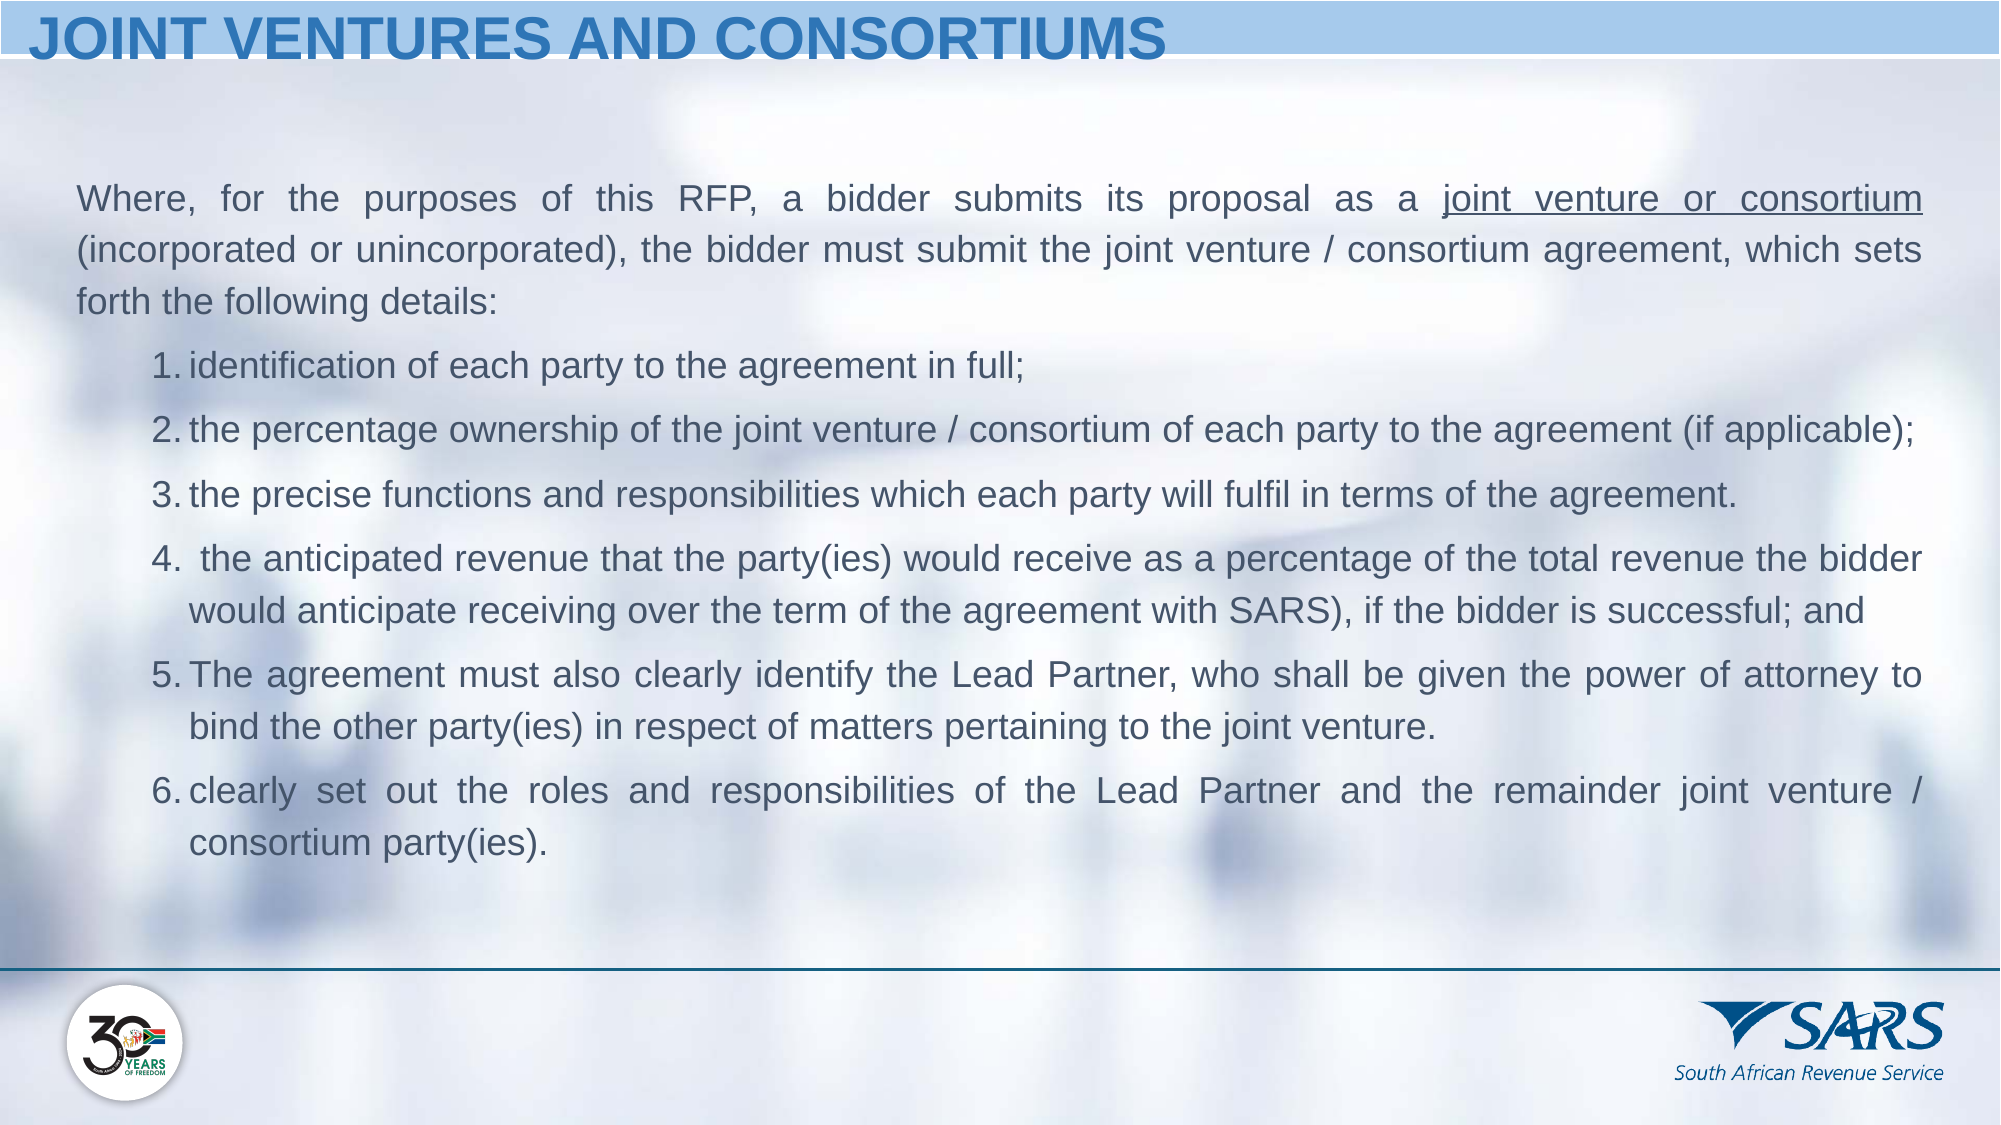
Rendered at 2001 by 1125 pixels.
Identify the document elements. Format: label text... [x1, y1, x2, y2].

table_header [1645, 1, 1999, 54]
text_box Where, for the purposes of this RFP, a bidder submits its proposal as a joint venture or consortium (incorporated or unincorporated), the bidder must submit the joint venture / consortium agreement, which sets forth the following details: identification of each party to the agreement in full; the percentage ownership of the joint venture / consortium of each party to the agreement (if applicable); the precise functions and responsibilities which each party will fulfil in terms of the agreement. the anticipated revenue that the party(ies) would receive as a percentage of the total revenue the bidder would anticipate receiving over the term of the agreement with SARS), if the bidder is successful; and The agreement must also clearly identify the Lead Partner, who shall be given the power of attorney to bind the other party(ies) in respect of matters pertaining to the joint venture. clearly set out the roles and responsibilities of the Lead Partner and the remainder joint venture / consortium party(ies). [61, 159, 1939, 857]
picture [0, 971, 2000, 1125]
table_header [1, 1, 14, 54]
text_box JOINT VENTURES AND CONSORTIUMS [14, 0, 1645, 132]
picture [0, 59, 2000, 968]
